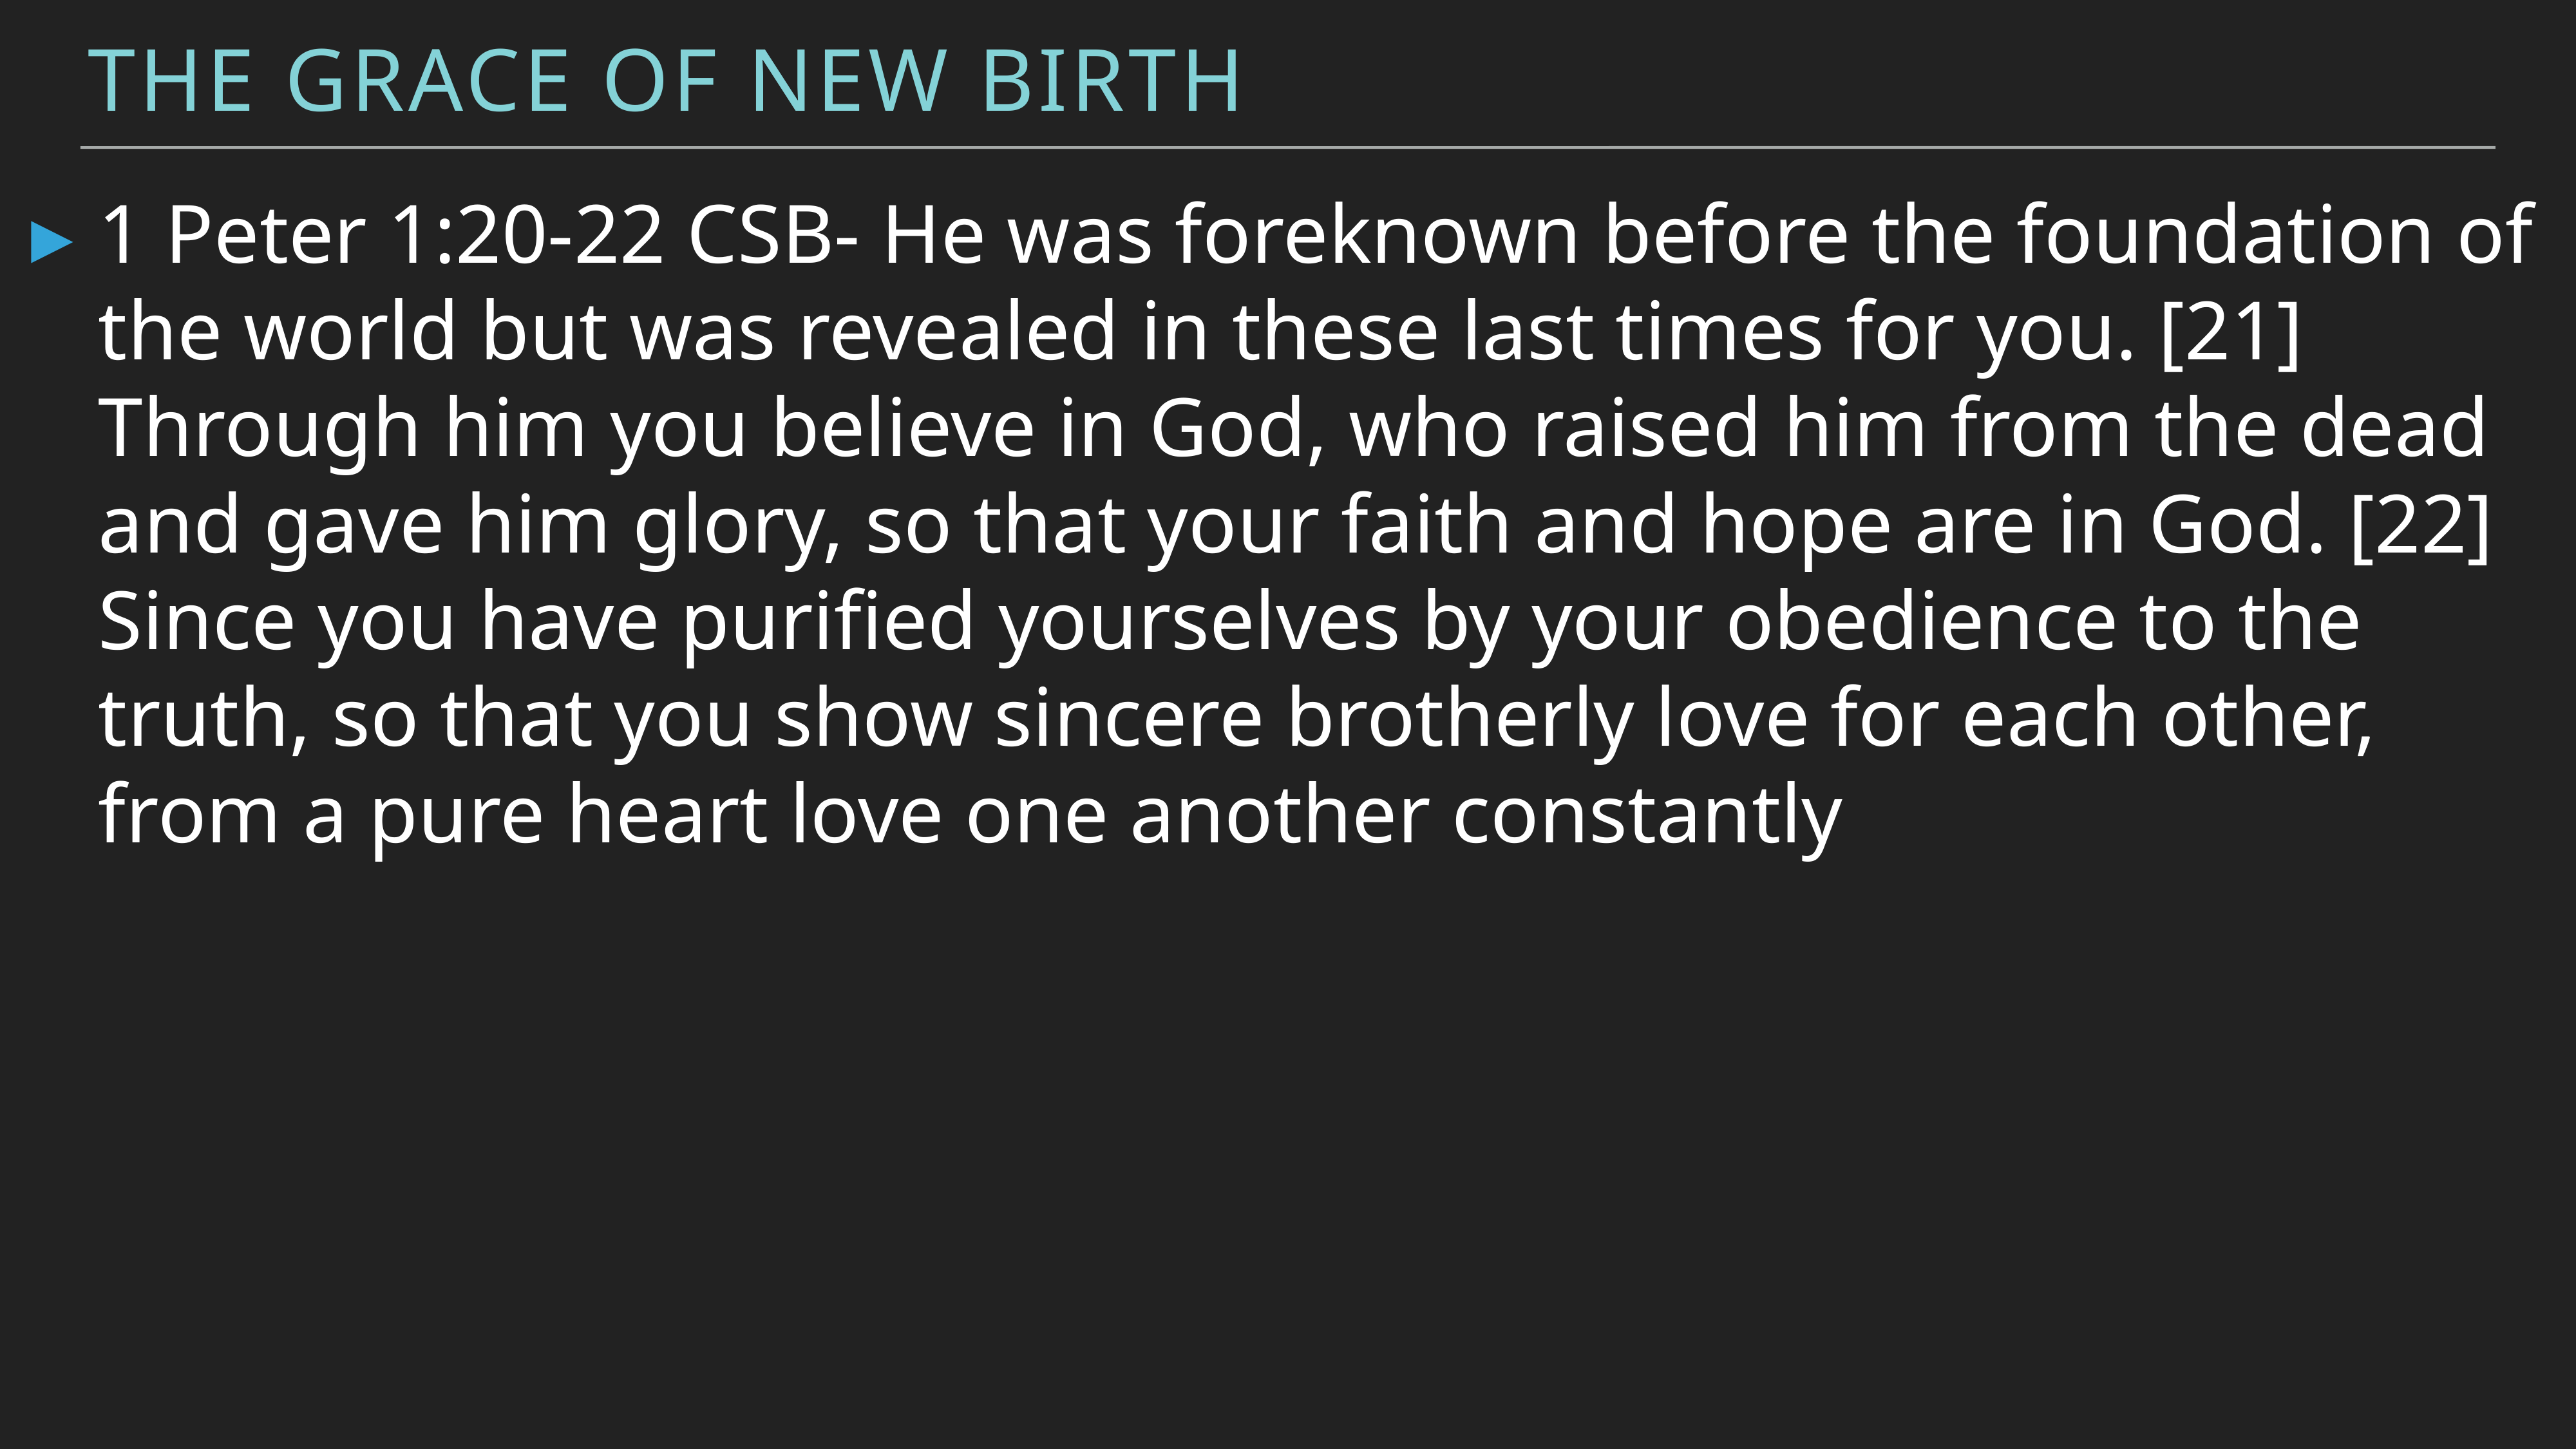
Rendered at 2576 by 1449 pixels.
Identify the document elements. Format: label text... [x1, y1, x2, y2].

list 1 Peter 1:20-22 CSB- He was foreknown before the foundation of the world but was revealed in these last times for you. [21] Through him you believe in God, who raised him from the dead and gave him glory, so that your faith and hope are in God. [22] Since you have purified yourselves by your obedience to the truth, so that you show sincere brotherly love for each other, from a pure heart love one another constantly [25, 177, 2551, 1432]
list The Grace of New Birth [82, 22, 2297, 133]
